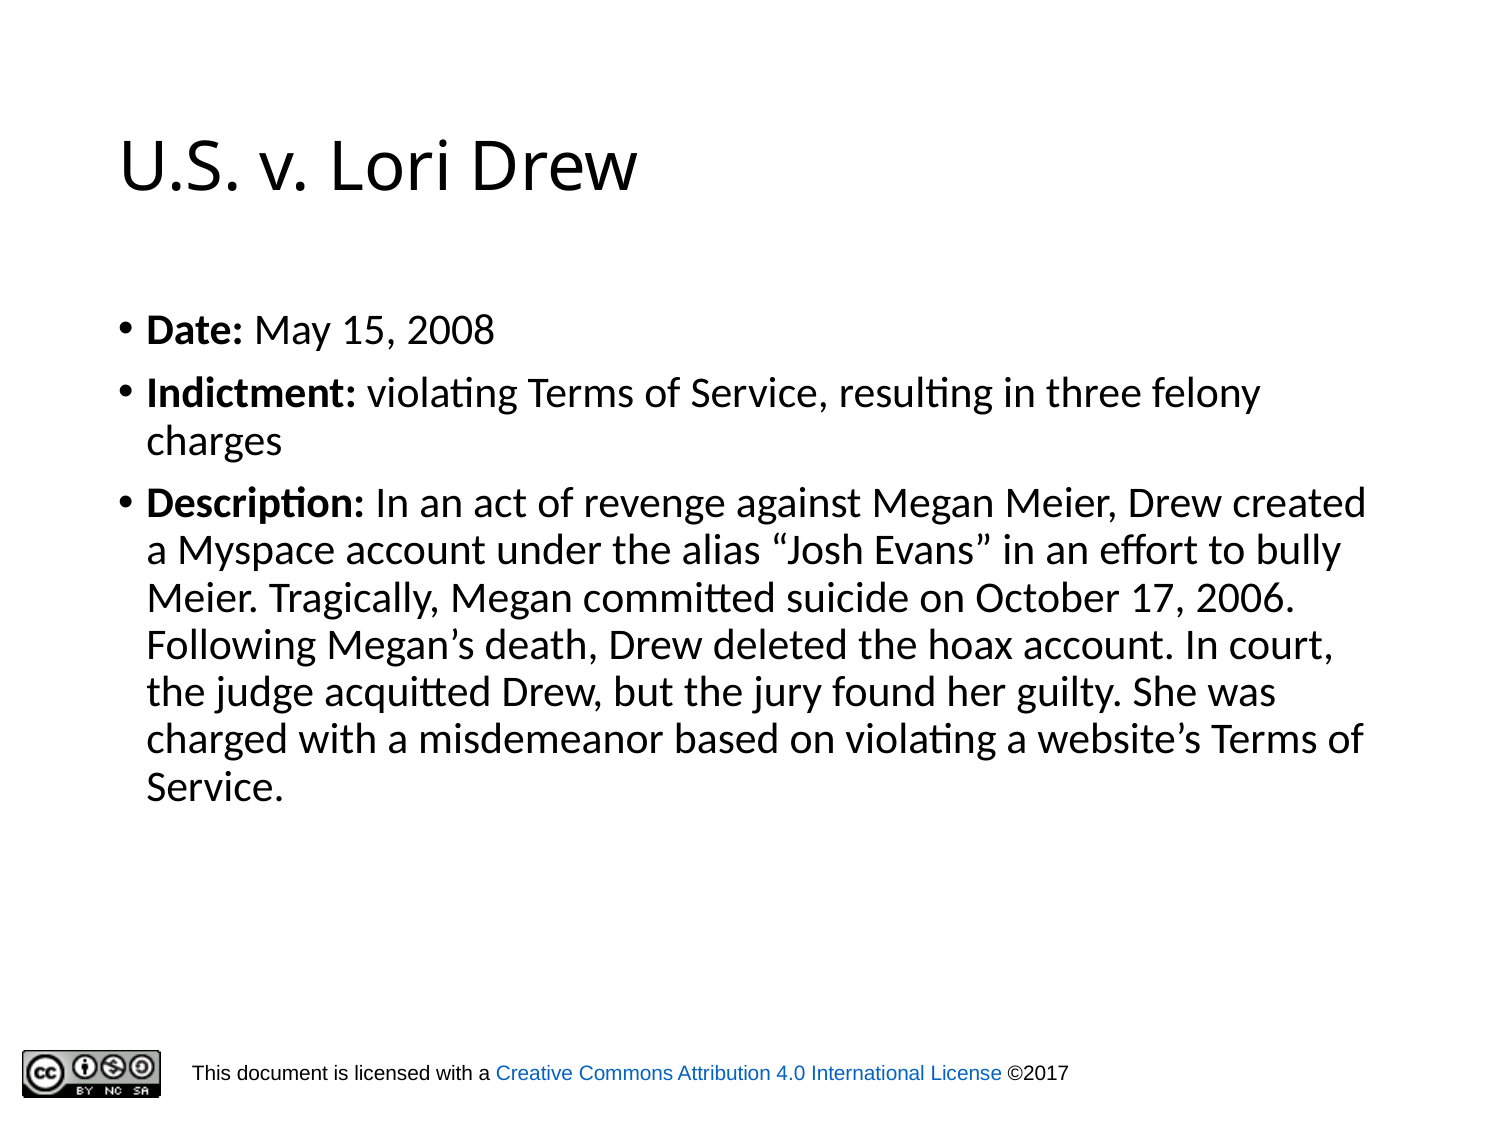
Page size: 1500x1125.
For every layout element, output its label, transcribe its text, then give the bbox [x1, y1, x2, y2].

title U.S. v. Lori Drew [103, 59, 1397, 278]
picture [22, 1050, 161, 1098]
list Date: May 15, 2008 Indictment: violating Terms of Service, resulting in three felony charges Description: In an act of revenge against Megan Meier, Drew created a Myspace account under the alias “Josh Evans” in an effort to bully Meier. Tragically, Megan committed suicide on October 17, 2006. Following Megan’s death, Drew deleted the hoax account. In court, the judge acquitted Drew, but the jury found her guilty. She was charged with a misdemeanor based on violating a website’s Terms of Service. [103, 299, 1397, 1014]
